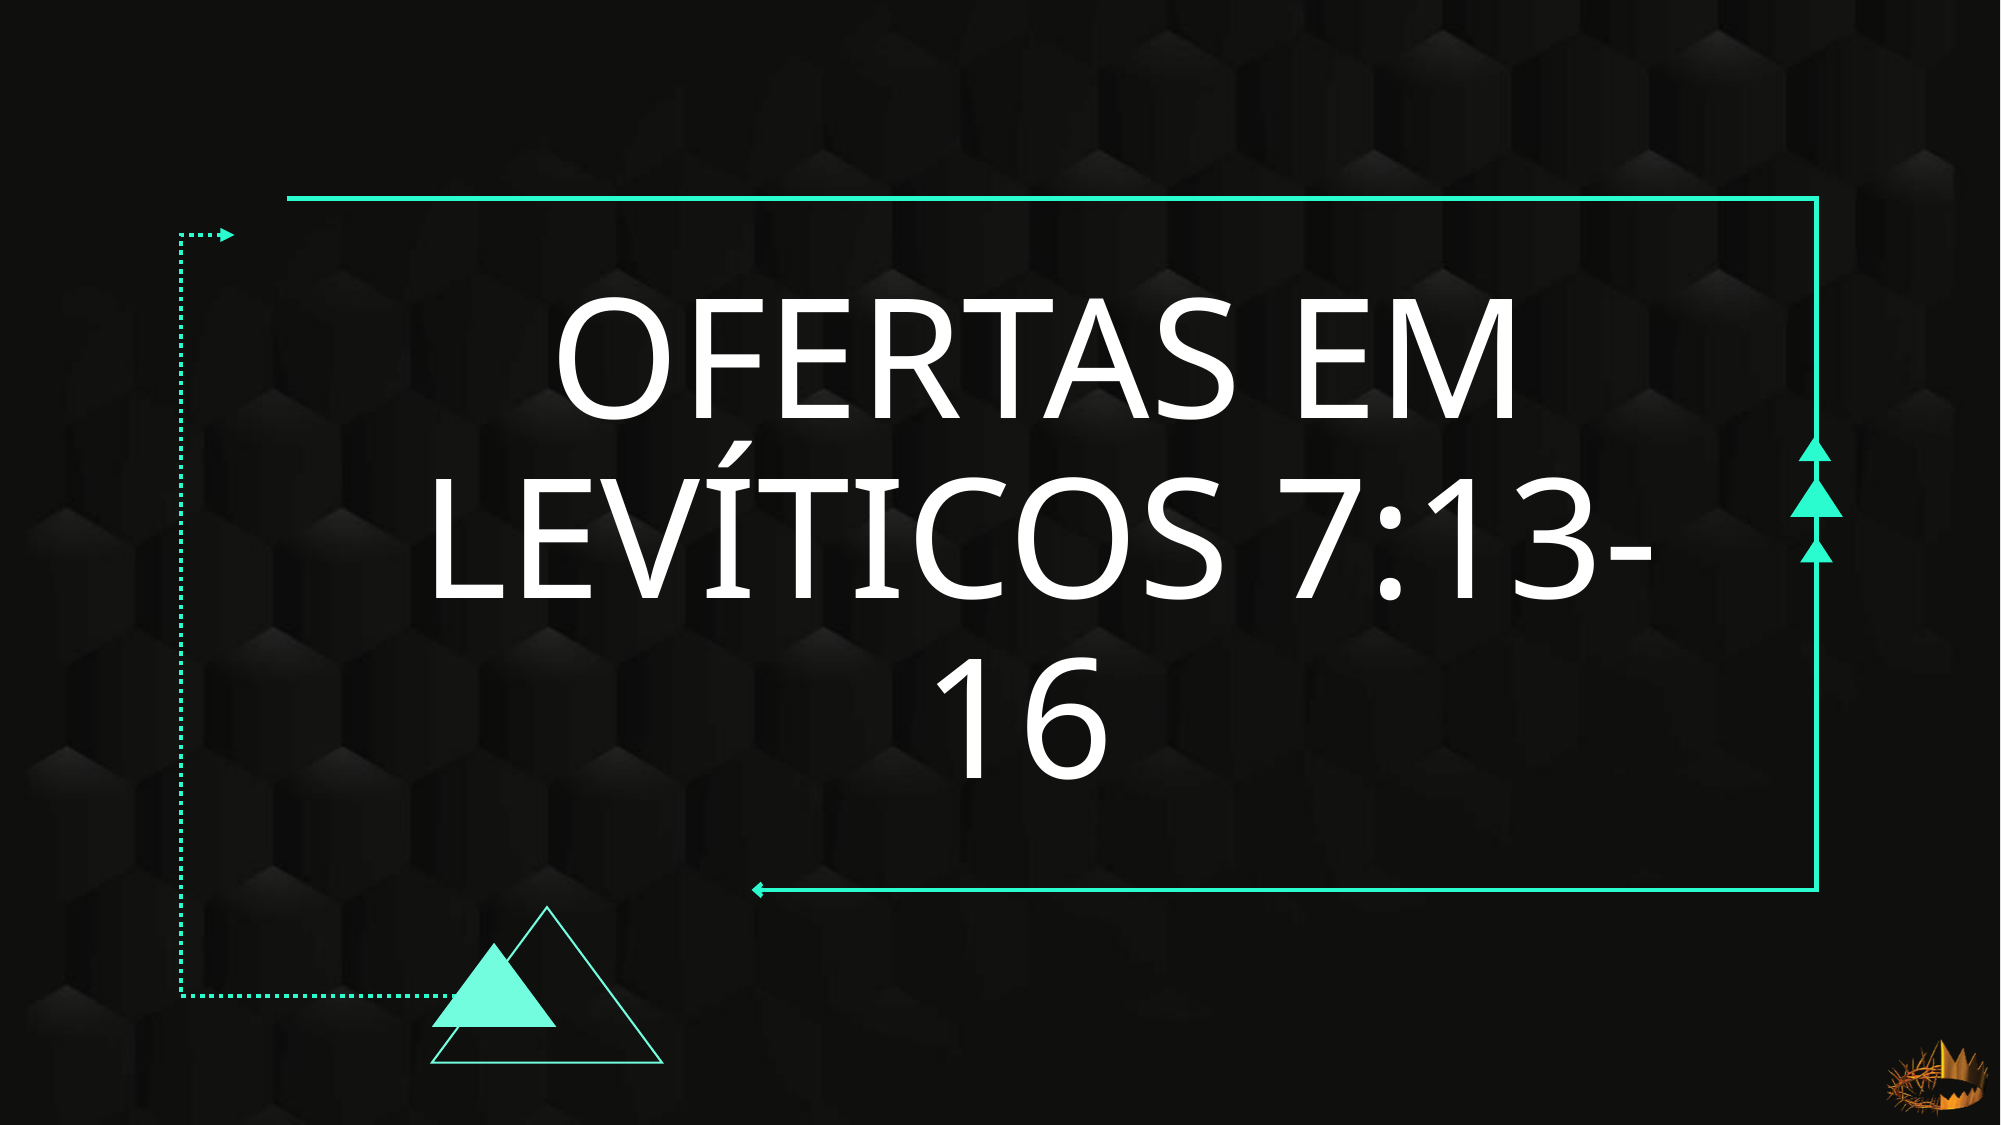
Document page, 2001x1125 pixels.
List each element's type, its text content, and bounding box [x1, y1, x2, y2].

picture [0, 0, 2001, 1125]
title Ofertas em Levíticos 7:13-16 [318, 265, 1762, 823]
